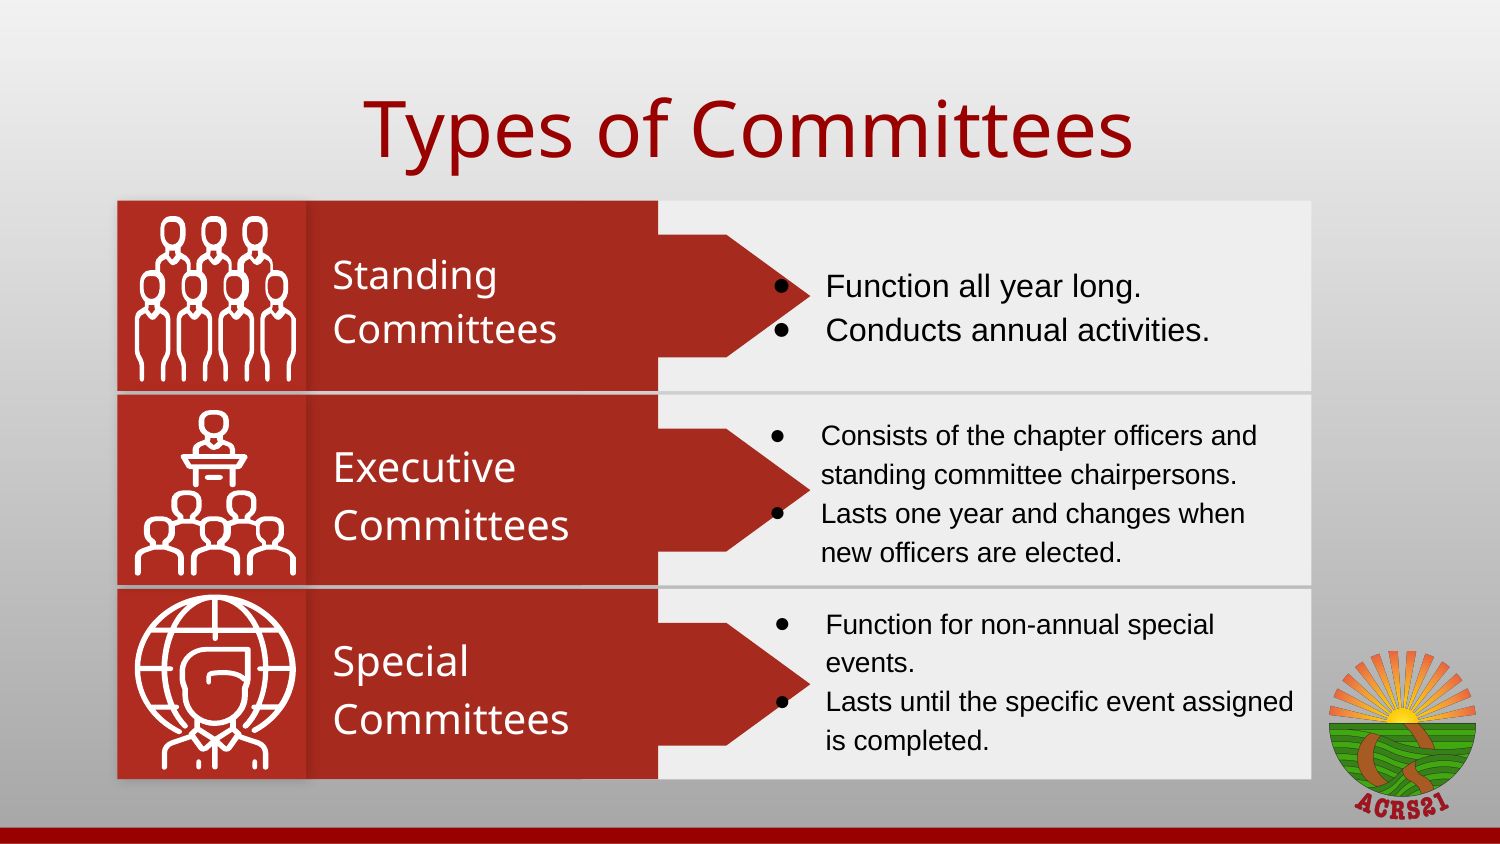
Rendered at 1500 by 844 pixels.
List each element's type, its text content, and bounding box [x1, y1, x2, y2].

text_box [117, 200, 1312, 780]
title Types of Committees [51, 51, 1449, 189]
picture [1329, 651, 1476, 832]
